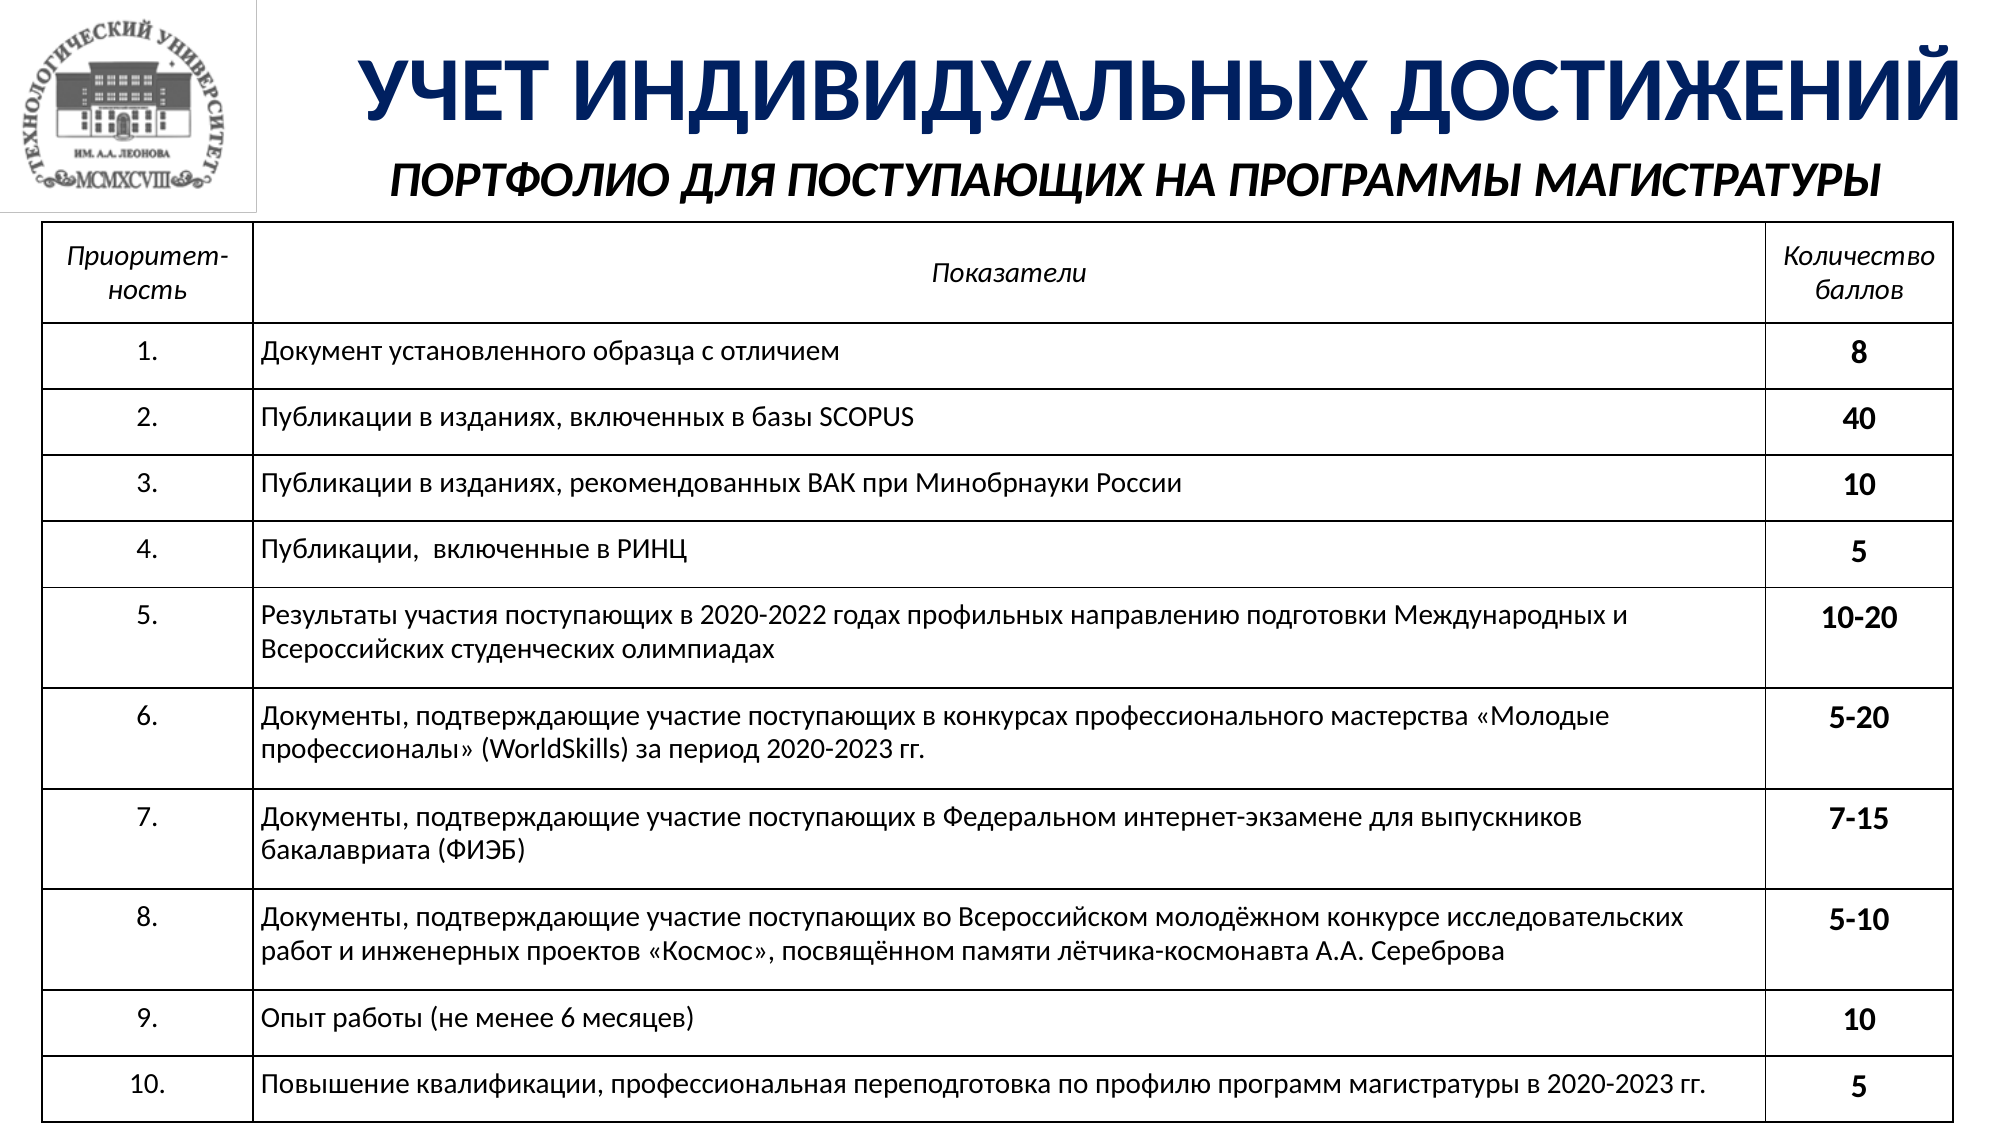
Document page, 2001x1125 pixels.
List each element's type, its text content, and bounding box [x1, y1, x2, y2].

table_cell 8. [43, 890, 252, 989]
table_cell 3. [43, 456, 252, 520]
text_box Портфолио для поступающих на программы магистратуры [374, 138, 2000, 214]
table_cell Опыт работы (не менее 6 месяцев) [254, 991, 1765, 1055]
table_cell 10 [1766, 991, 1952, 1055]
table_cell 9. [43, 991, 252, 1055]
table_cell 10 [1766, 456, 1952, 520]
table_cell 2. [43, 390, 252, 454]
table_cell 1. [43, 324, 252, 388]
table_cell Публикации в изданиях, рекомендованных ВАК при Минобрнауки России [254, 456, 1765, 520]
table_header Показатели [254, 223, 1765, 322]
table_cell 5 [1766, 1057, 1952, 1121]
table_cell Документы, подтверждающие участие поступающих в конкурсах профессионального мастерства «Молодые профессионалы» (WorldSkills) за период 2020-2023 гг. [254, 689, 1765, 788]
table_cell 10. [43, 1057, 252, 1121]
table_cell Документы, подтверждающие участие поступающих во Всероссийском молодёжном конкурсе исследовательских работ и инженерных проектов «Космос», посвящённом памяти лётчика-космонавта А.А. Сереброва [254, 890, 1765, 989]
title Учет индивидуальных достижений [343, 20, 2000, 161]
table_cell Документ установленного образца с отличием [254, 324, 1765, 388]
table_cell 7. [43, 790, 252, 888]
table_header Количество баллов [1766, 223, 1952, 322]
table_cell 5 [1766, 522, 1952, 587]
picture [0, 0, 258, 214]
table_cell 5. [43, 588, 252, 687]
table_cell Результаты участия поступающих в 2020-2022 годах профильных направлению подготовки Международных и Всероссийских студенческих олимпиадах [254, 588, 1765, 687]
table_cell 40 [1766, 390, 1952, 454]
table_cell 6. [43, 689, 252, 788]
table_cell Публикации в изданиях, включенных в базы SCOPUS [254, 390, 1765, 454]
table_cell 5-10 [1766, 890, 1952, 989]
table_header Приоритет-ность [43, 223, 252, 322]
table_cell Публикации, включенные в РИНЦ [254, 522, 1765, 587]
table_cell Повышение квалификации, профессиональная переподготовка по профилю программ магистратуры в 2020-2023 гг. [254, 1057, 1765, 1121]
table_cell 10-20 [1766, 588, 1952, 687]
table_cell Документы, подтверждающие участие поступающих в Федеральном интернет-экзамене для выпускников бакалавриата (ФИЭБ) [254, 790, 1765, 888]
table_cell 5-20 [1766, 689, 1952, 788]
table_cell 4. [43, 522, 252, 587]
table_cell 7-15 [1766, 790, 1952, 888]
table_cell 8 [1766, 324, 1952, 388]
